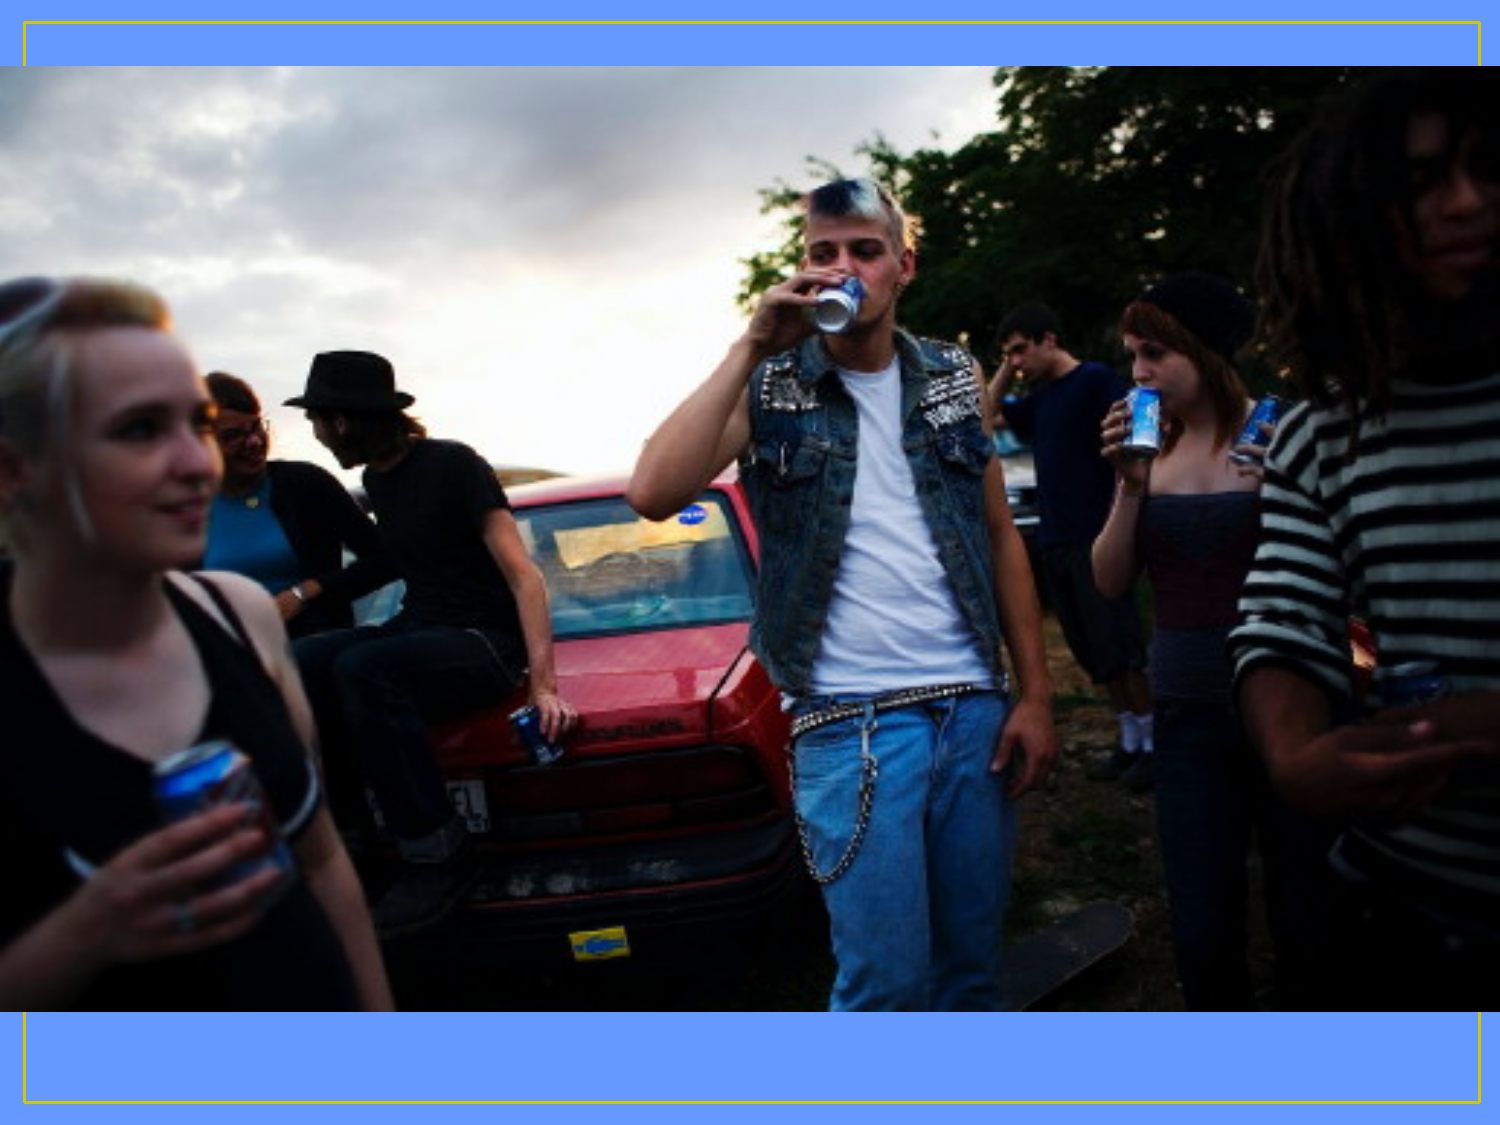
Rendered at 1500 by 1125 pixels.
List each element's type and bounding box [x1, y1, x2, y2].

picture [0, 66, 1500, 1012]
